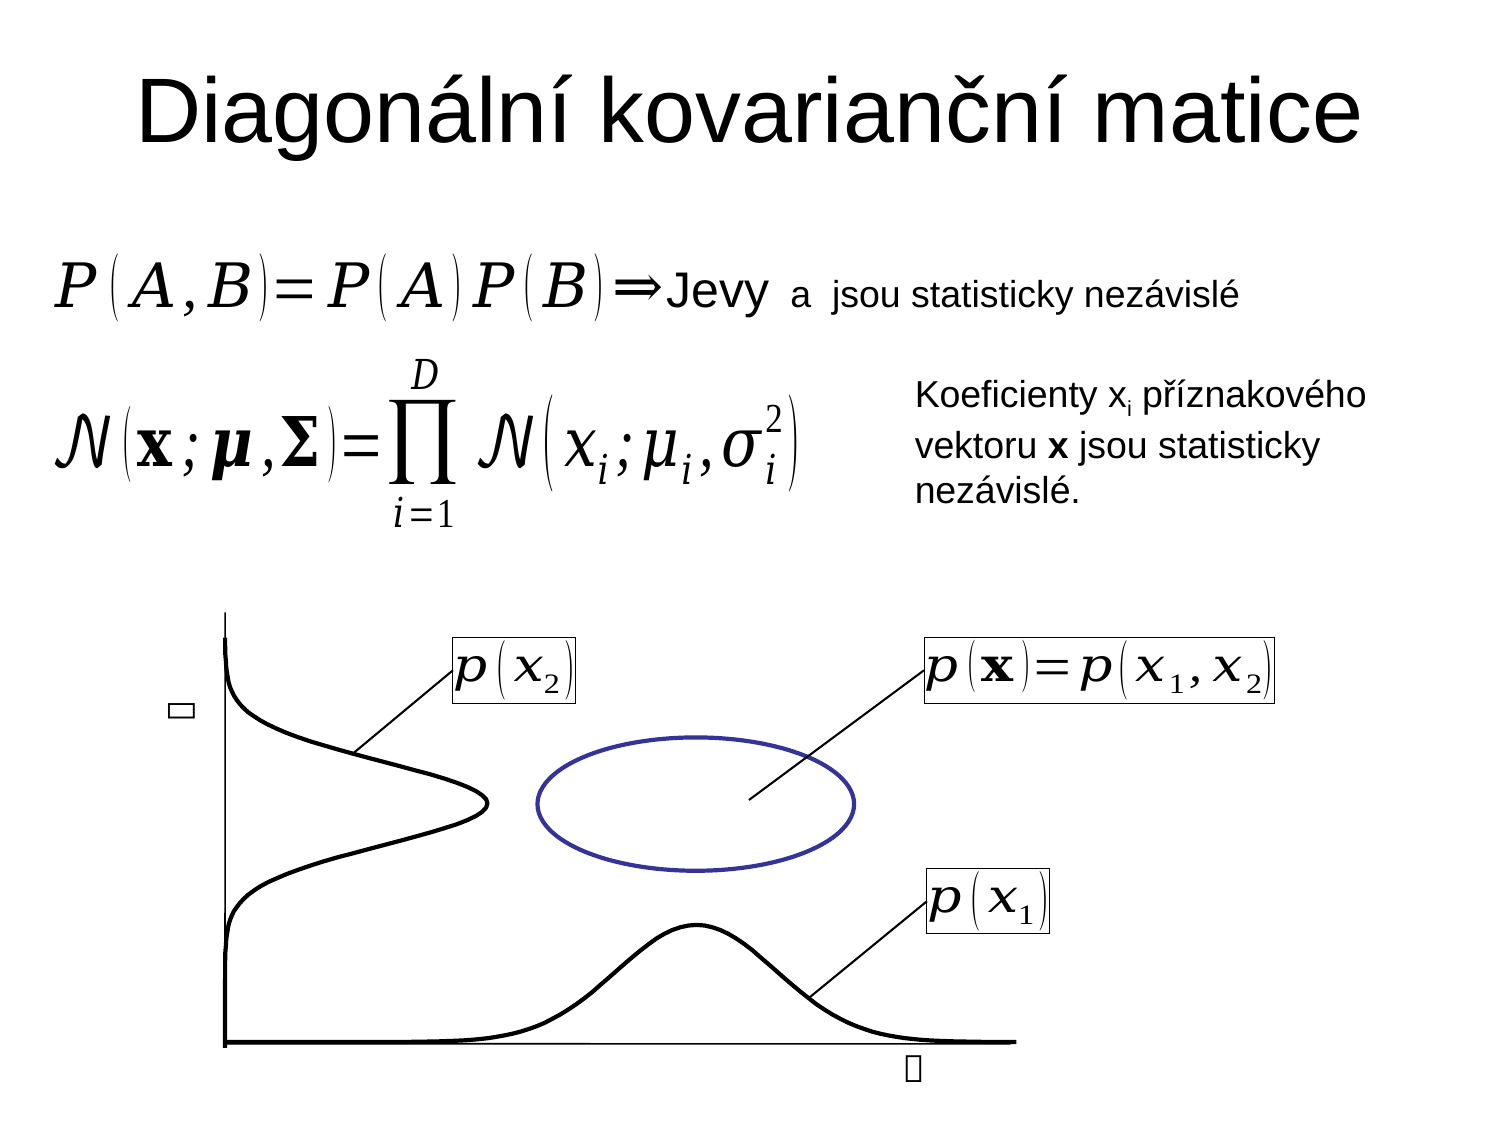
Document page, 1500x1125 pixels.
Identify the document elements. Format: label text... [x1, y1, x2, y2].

title Diagonální kovarianční matice [75, 12, 1425, 200]
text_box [224, 612, 1017, 1048]
text_box Koeficienty xi příznakového vektoru x jsou statisticky nezávislé. [900, 362, 1400, 519]
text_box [808, 901, 927, 999]
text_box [352, 670, 453, 754]
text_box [748, 675, 924, 800]
